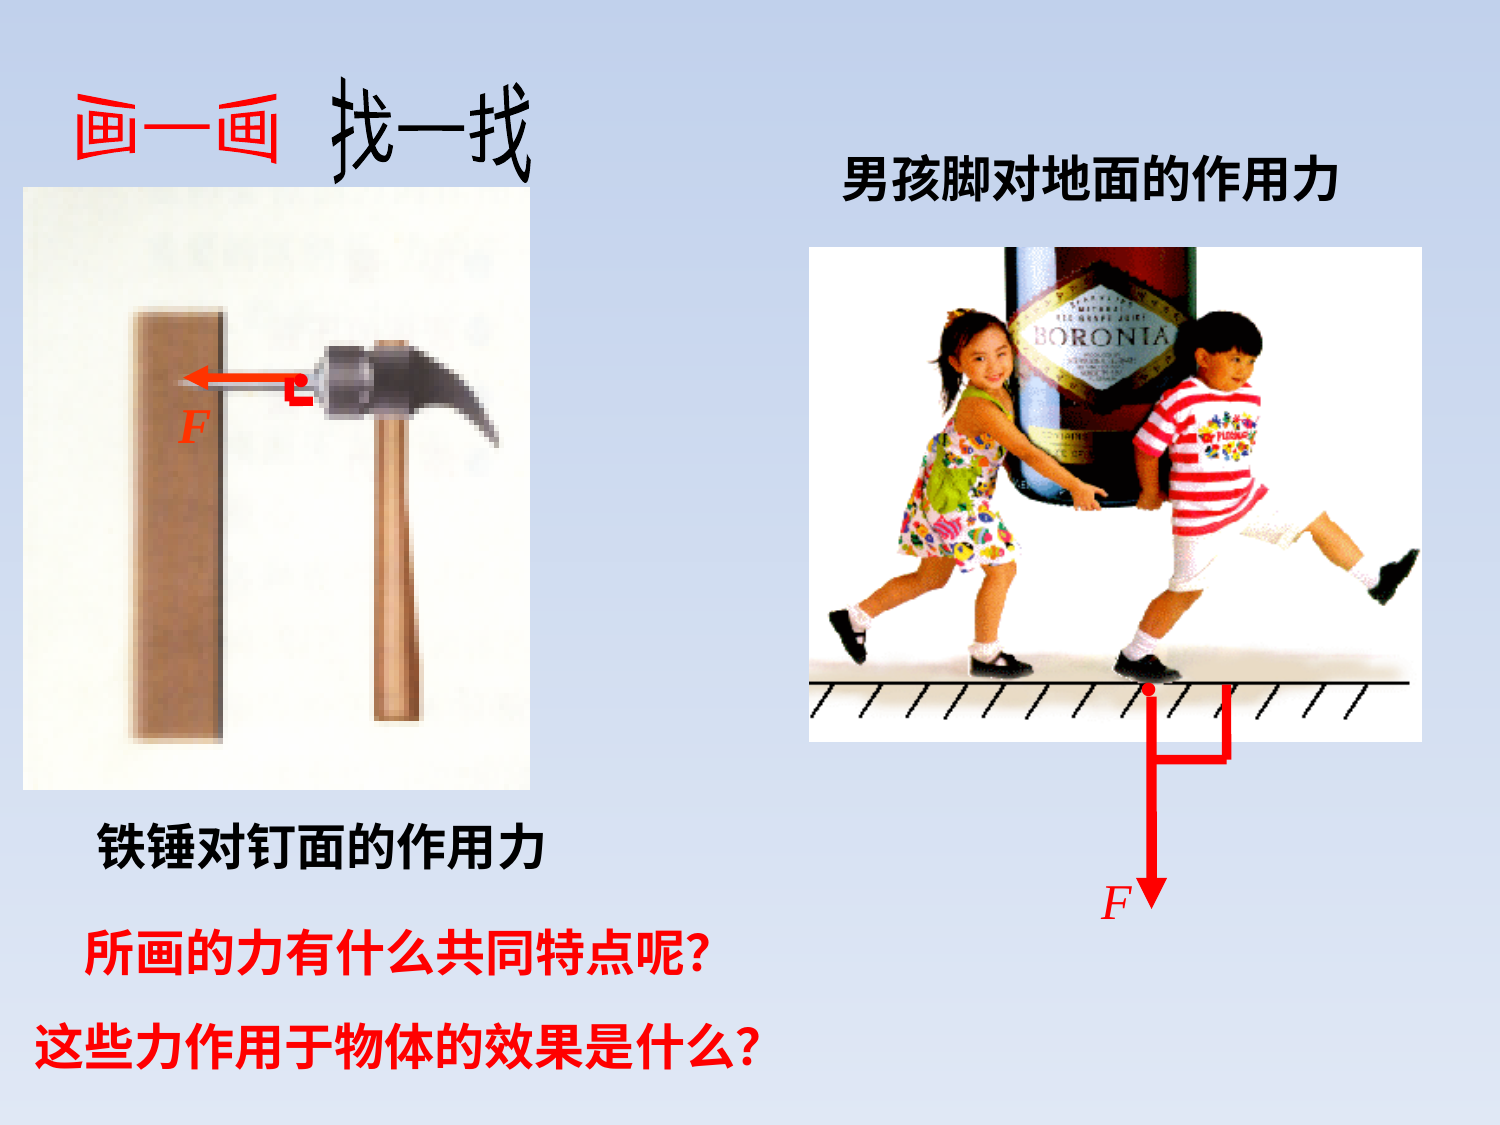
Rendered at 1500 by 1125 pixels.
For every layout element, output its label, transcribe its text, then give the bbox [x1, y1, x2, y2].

text_box 男孩脚对地面的作用力 [826, 140, 1500, 216]
text_box 所画的力有什么共同特点呢？ [70, 913, 739, 989]
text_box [1151, 684, 1227, 760]
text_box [289, 377, 314, 402]
text_box [1145, 768, 1158, 910]
text_box F [1086, 861, 1147, 937]
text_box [808, 247, 1422, 742]
text_box 这些力作用于物体的效果是什么？ [20, 1007, 913, 1083]
text_box 铁锤对钉面的作用力 [82, 808, 579, 884]
picture [23, 187, 530, 791]
